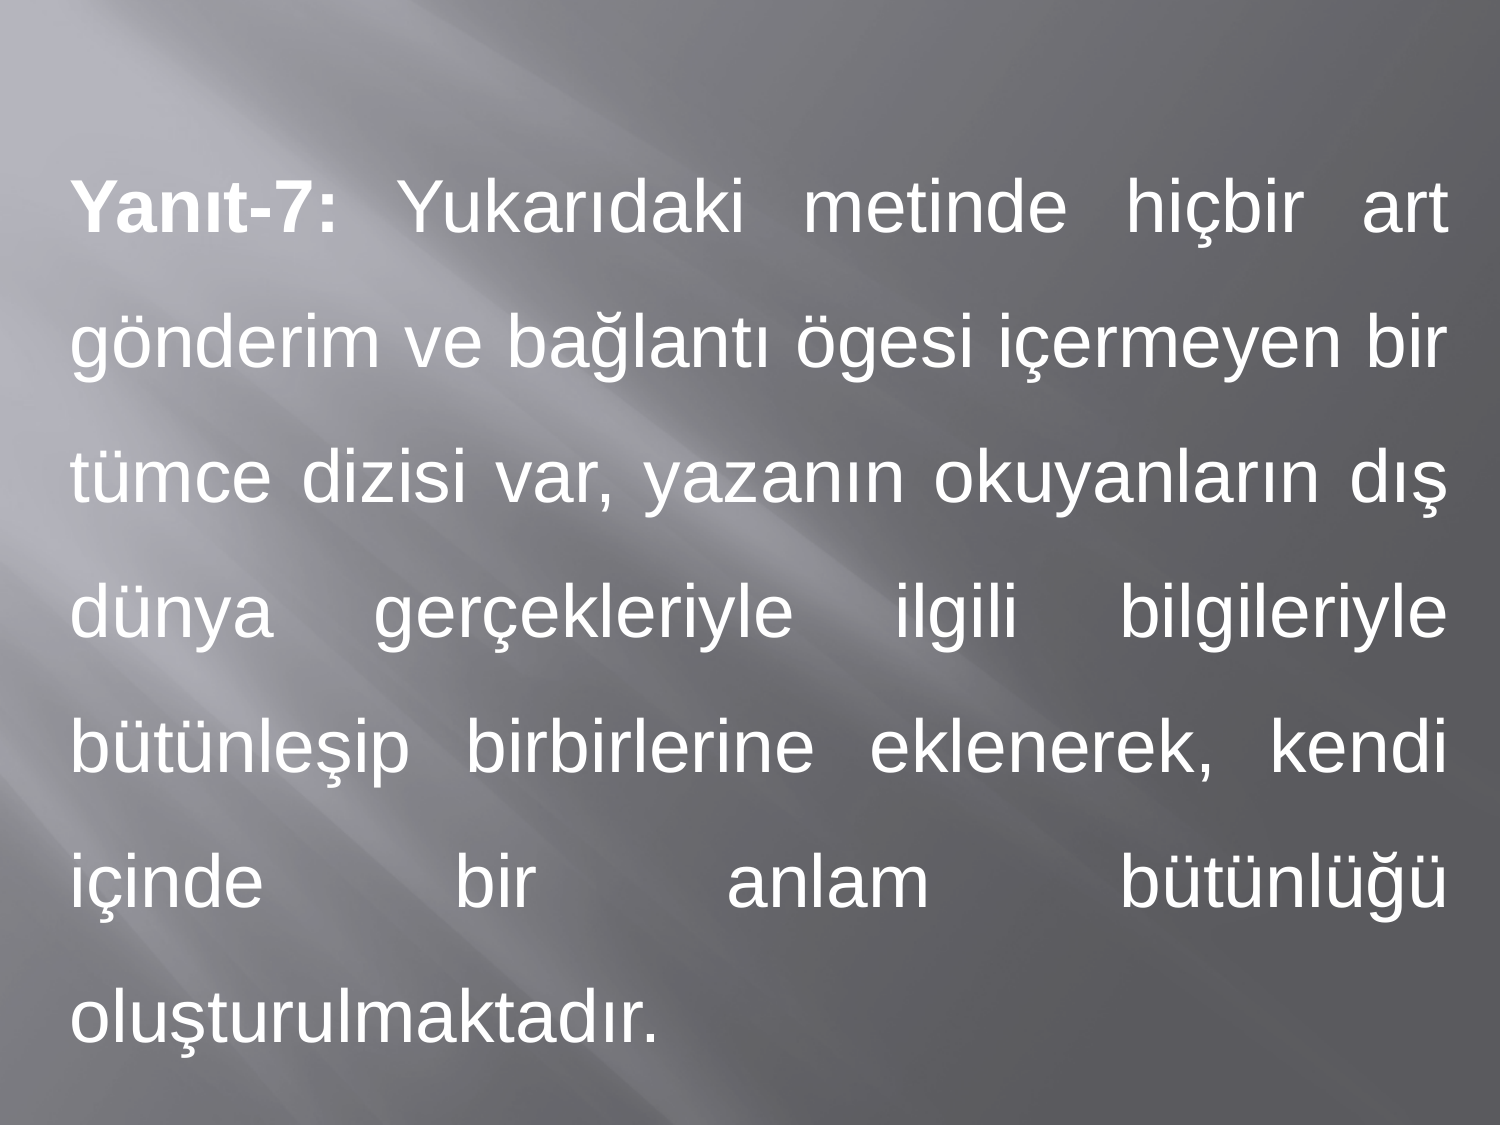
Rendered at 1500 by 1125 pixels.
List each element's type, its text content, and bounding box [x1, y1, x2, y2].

list Yanıt-7: Yukarıdaki metinde hiçbir art gönderim ve bağlantı ögesi içermeyen bir tümce dizisi var, yazanın okuyanların dış dünya gerçekleriyle ilgili bilgileriyle bütünleşip birbirlerine eklenerek, kendi içinde bir anlam bütünlüğü oluşturulmaktadır. [0, 105, 1465, 826]
